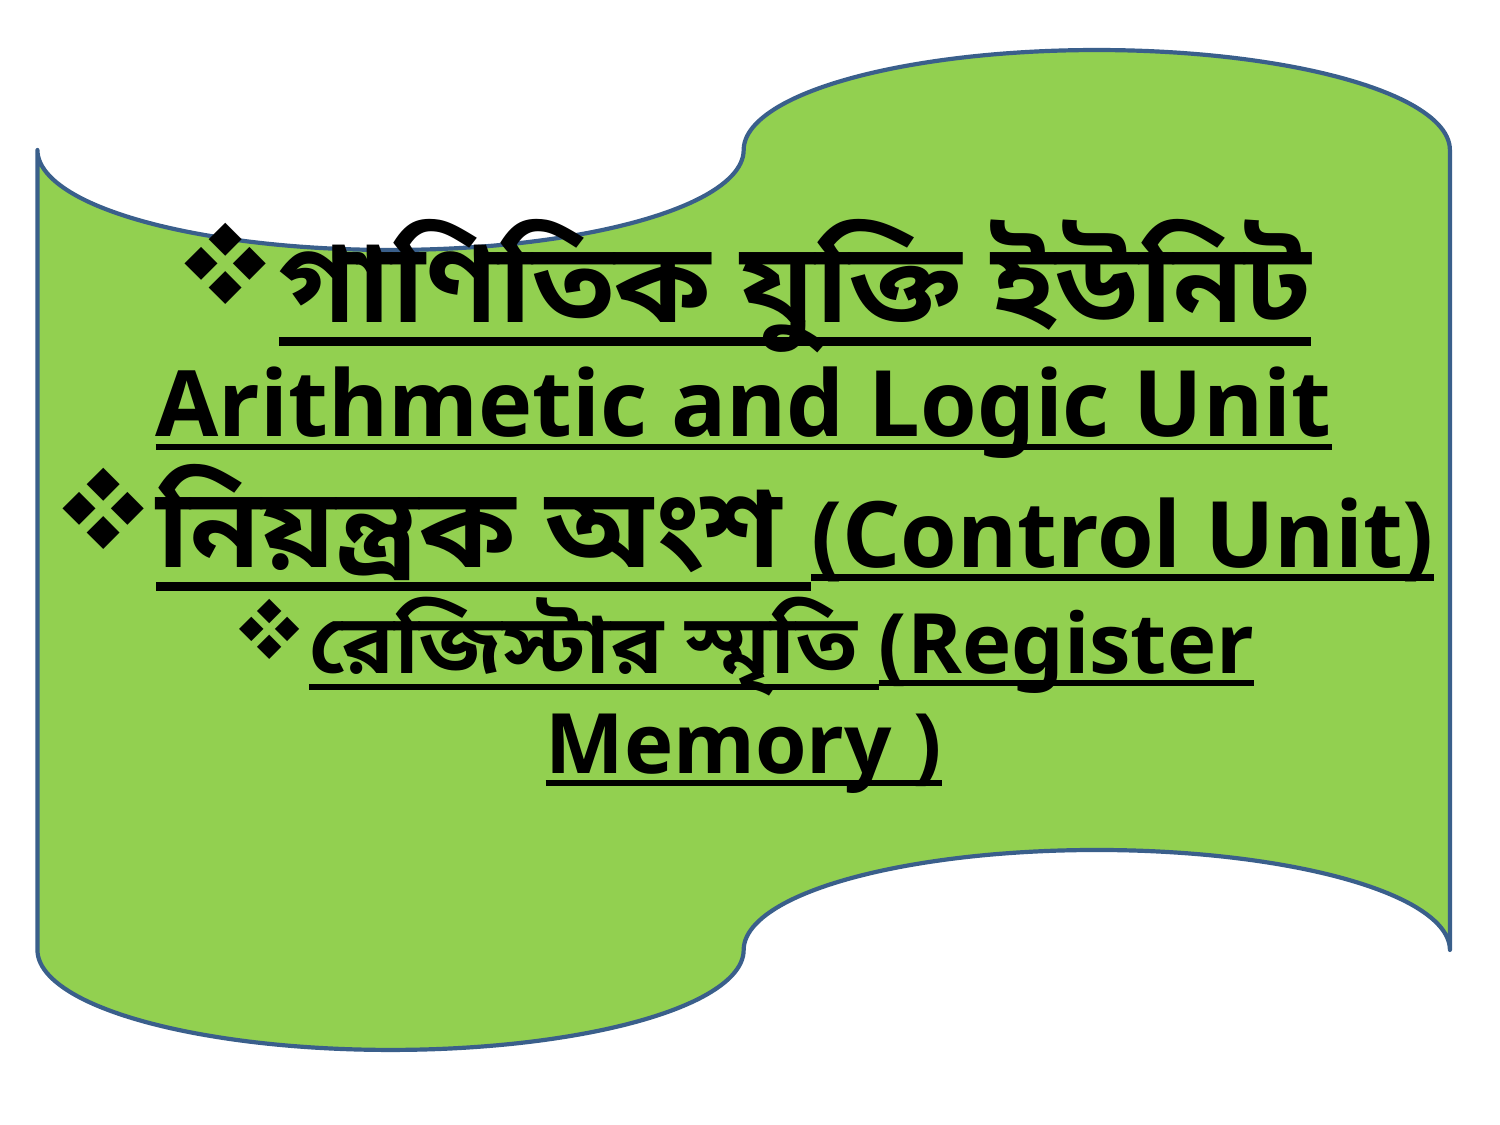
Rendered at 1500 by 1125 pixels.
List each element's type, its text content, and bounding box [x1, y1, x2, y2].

text_box গাণিতিক যুক্তি ইউনিট Arithmetic and Logic Unit নিয়ন্ত্রক অংশ (Control Unit) রেজিস্টার স্মৃতি (Register Memory ) [35, 47, 1453, 1053]
